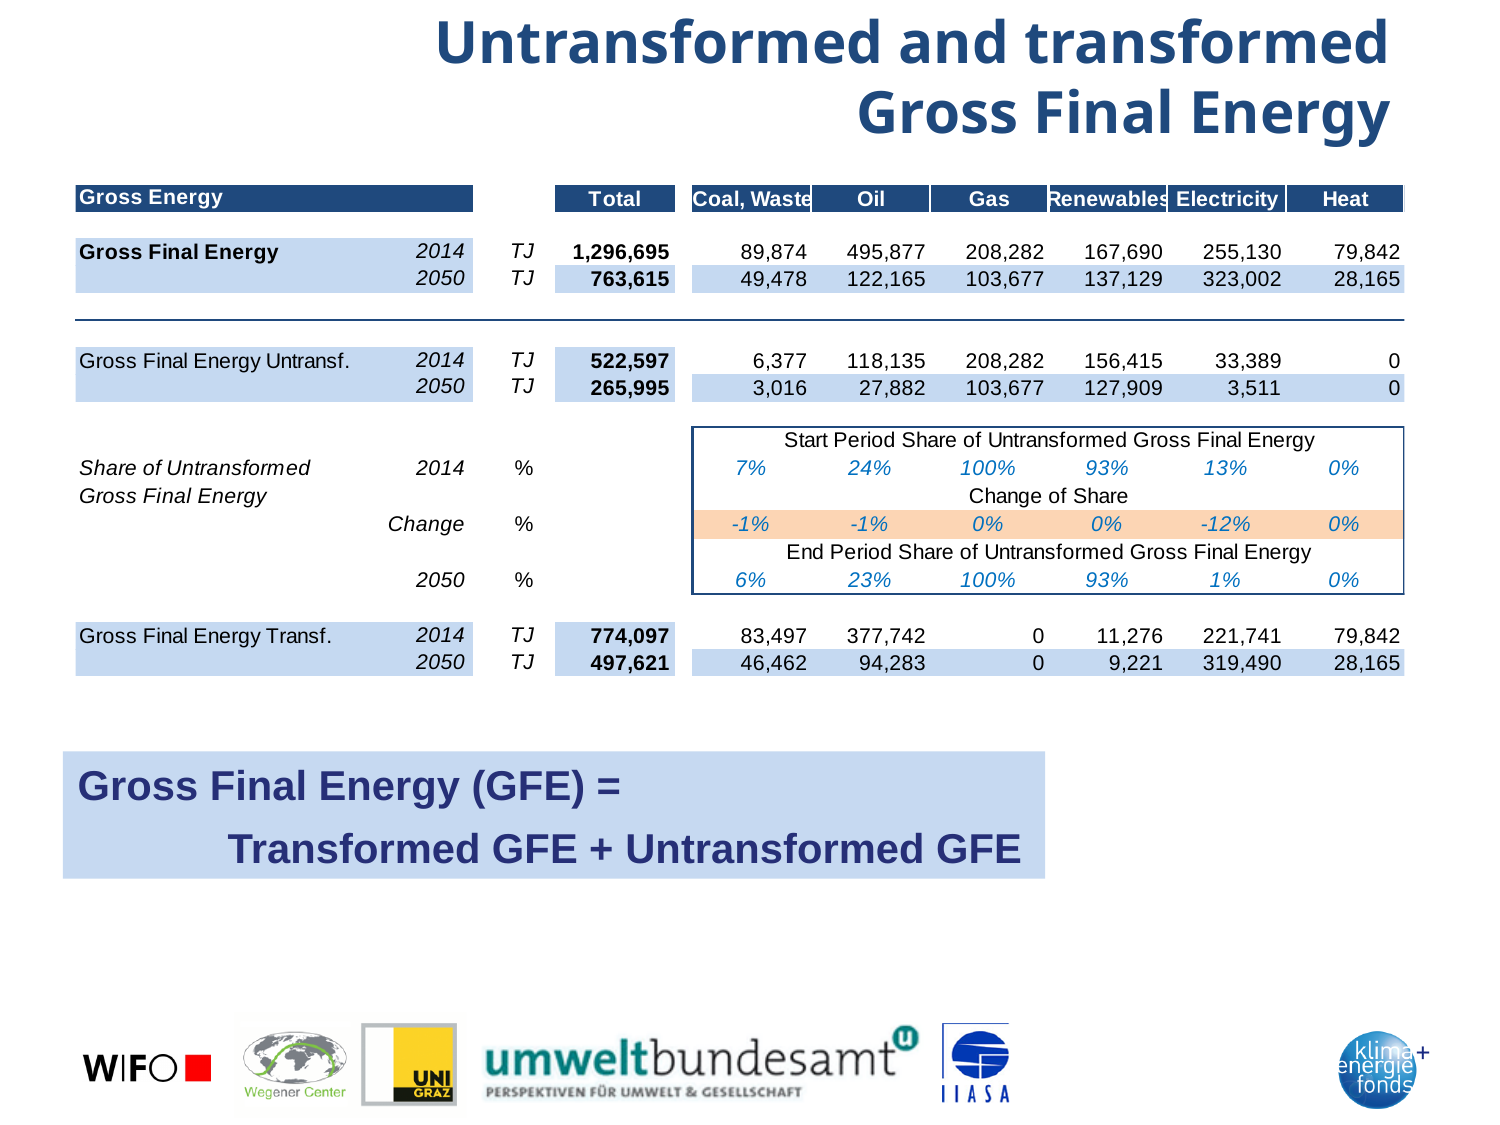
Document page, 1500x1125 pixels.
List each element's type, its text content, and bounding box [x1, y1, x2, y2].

picture [481, 1020, 925, 1103]
text_box Gross Final Energy (GFE) = Transformed GFE + Untransformed GFE [62, 751, 1046, 879]
picture [938, 1020, 1010, 1103]
picture [82, 1054, 211, 1082]
picture [74, 184, 1406, 678]
title Untransformed and transformed Gross Final Energy [63, 19, 1406, 132]
picture [1324, 1031, 1430, 1109]
